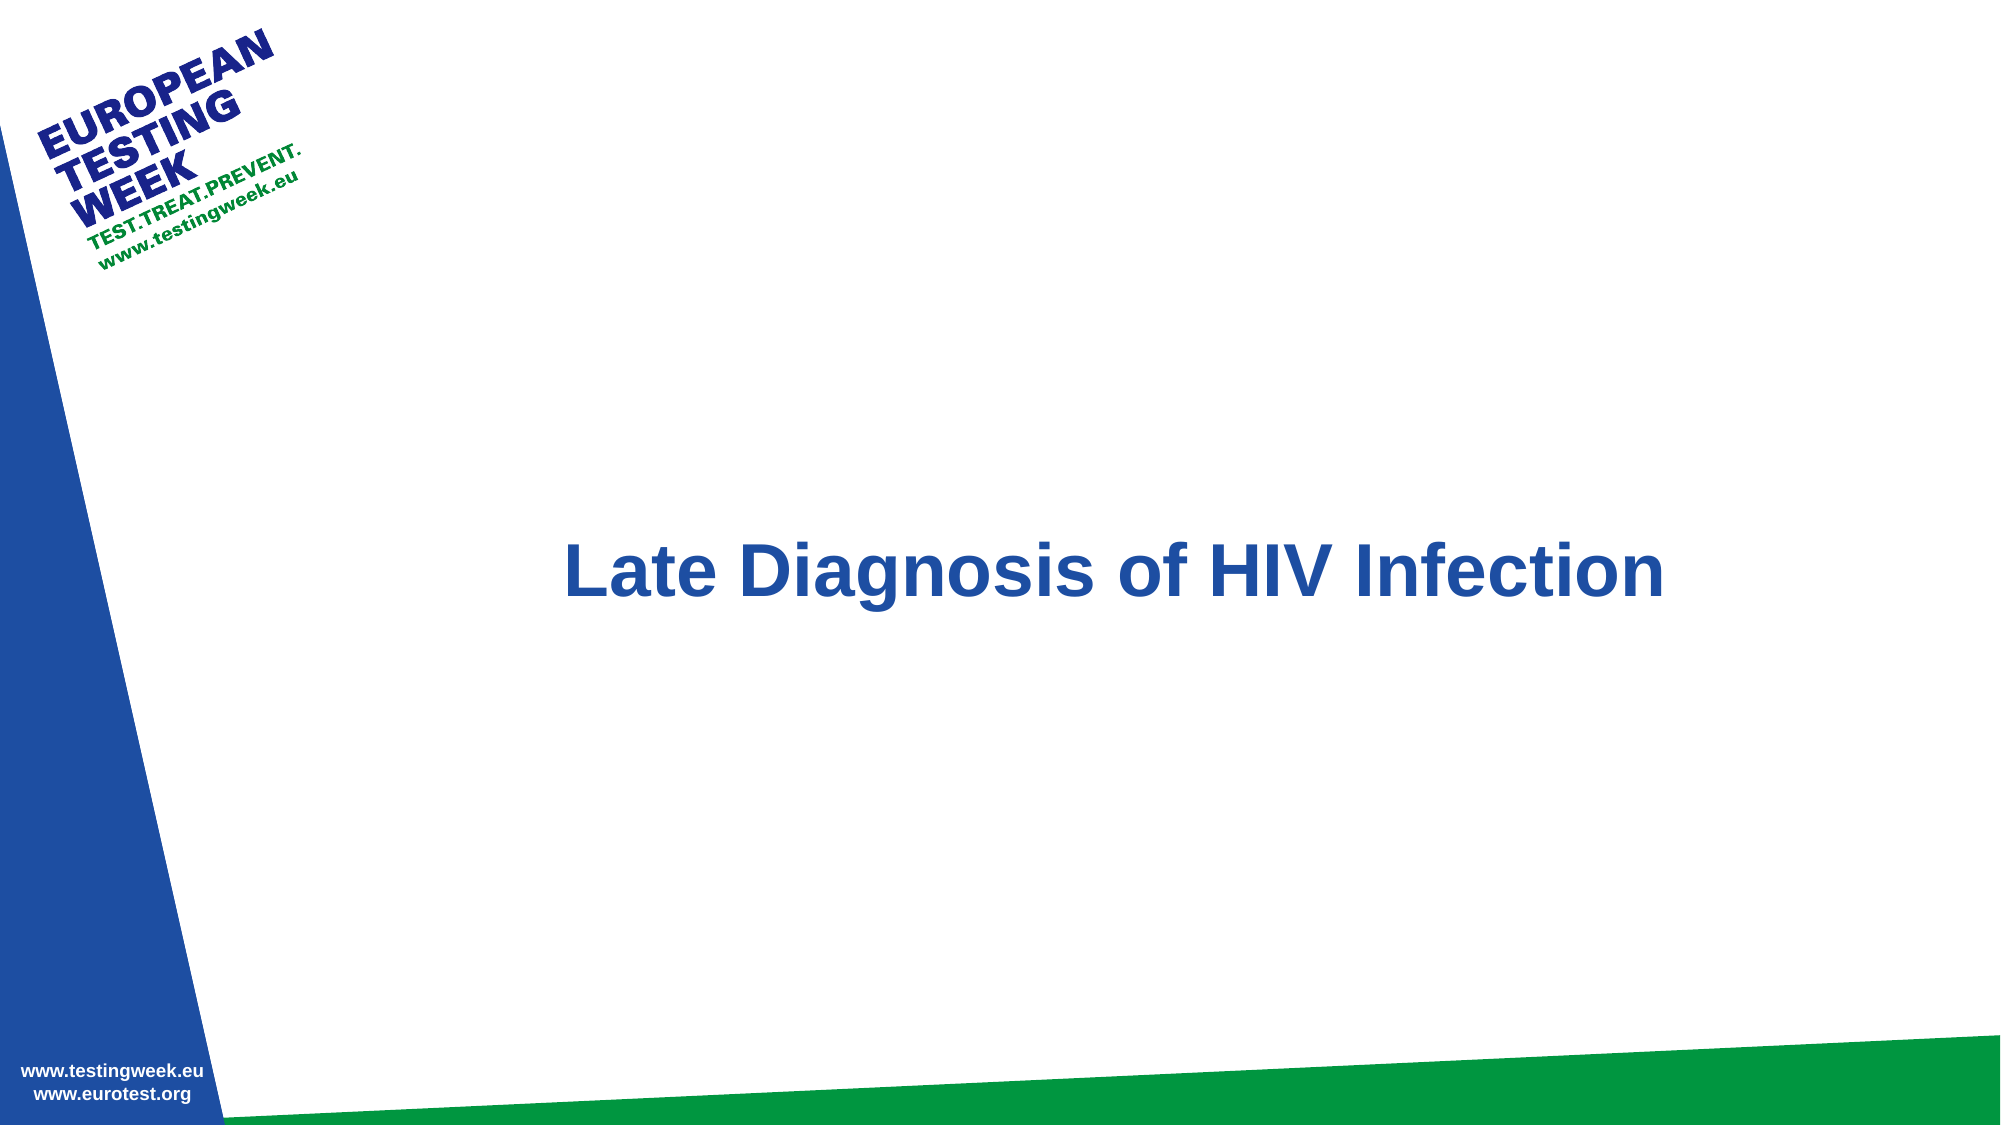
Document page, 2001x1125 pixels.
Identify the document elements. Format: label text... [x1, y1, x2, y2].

title Late Diagnosis of HIV Infection [524, 483, 1707, 661]
picture [37, 28, 301, 270]
